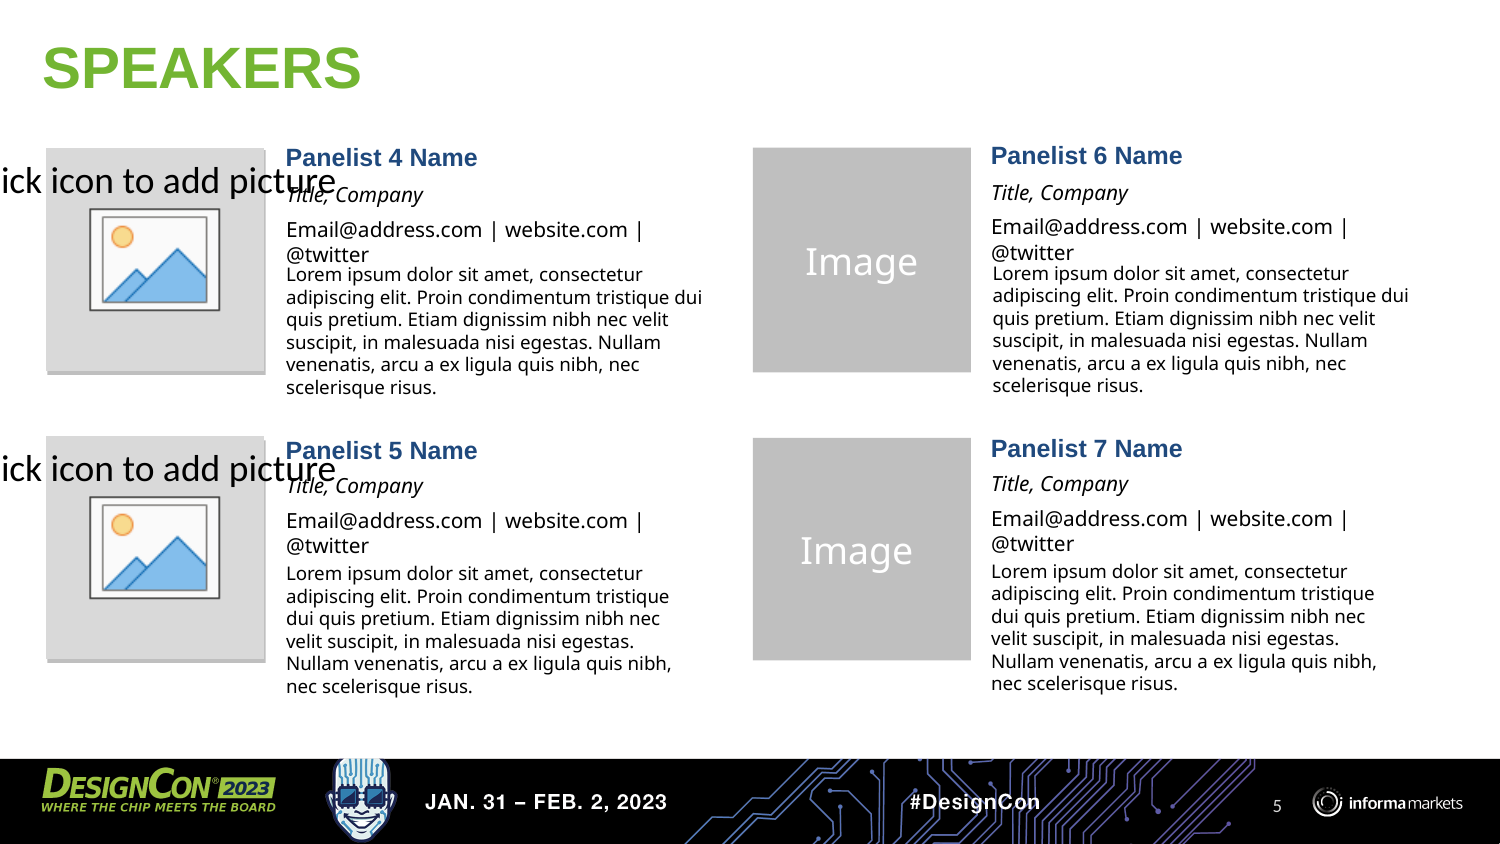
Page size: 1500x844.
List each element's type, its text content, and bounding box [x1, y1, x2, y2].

list Lorem ipsum dolor sit amet, consectetur adipiscing elit. Proin condimentum tristique dui quis pretium. Etiam dignissim nibh nec velit suscipit, in malesuada nisi egestas. Nullam venenatis, arcu a ex ligula quis nibh, nec scelerisque risus. [271, 255, 719, 374]
text_box Image [751, 436, 973, 663]
list Email@address.com | website.com | @twitter [271, 500, 709, 539]
list Title, Company [271, 174, 481, 209]
text_box Email@address.com | website.com | @twitter [976, 497, 1415, 537]
list Lorem ipsum dolor sit amet, consectetur adipiscing elit. Proin condimentum tristique dui quis pretium. Etiam dignissim nibh nec velit suscipit, in malesuada nisi egestas. Nullam venenatis, arcu a ex ligula quis nibh, nec scelerisque risus. [271, 554, 692, 719]
list Email@address.com | website.com | @twitter [271, 209, 706, 248]
text_box 5 [1124, 782, 1298, 828]
text_box Email@address.com | website.com | @twitter [976, 206, 1412, 246]
text_box Title, Company [976, 463, 1315, 492]
title SPEAKERS [27, 22, 413, 105]
text_box Panelist 6 Name [976, 131, 1389, 199]
text_box Image [751, 146, 973, 374]
picture [0, 0, 1500, 844]
list Panelist 4 Name [270, 134, 684, 201]
text_box Title, Company [976, 172, 1187, 206]
text_box Lorem ipsum dolor sit amet, consectetur adipiscing elit. Proin condimentum tristique dui quis pretium. Etiam dignissim nibh nec velit suscipit, in malesuada nisi egestas. Nullam venenatis, arcu a ex ligula quis nibh, nec scelerisque risus. [976, 552, 1397, 717]
list Panelist 5 Name [270, 427, 560, 473]
text_box Lorem ipsum dolor sit amet, consectetur adipiscing elit. Proin condimentum tristique dui quis pretium. Etiam dignissim nibh nec velit suscipit, in malesuada nisi egestas. Nullam venenatis, arcu a ex ligula quis nibh, nec scelerisque risus. [978, 254, 1426, 373]
text_box Panelist 7 Name [976, 424, 1266, 463]
list Title, Company [271, 465, 609, 494]
